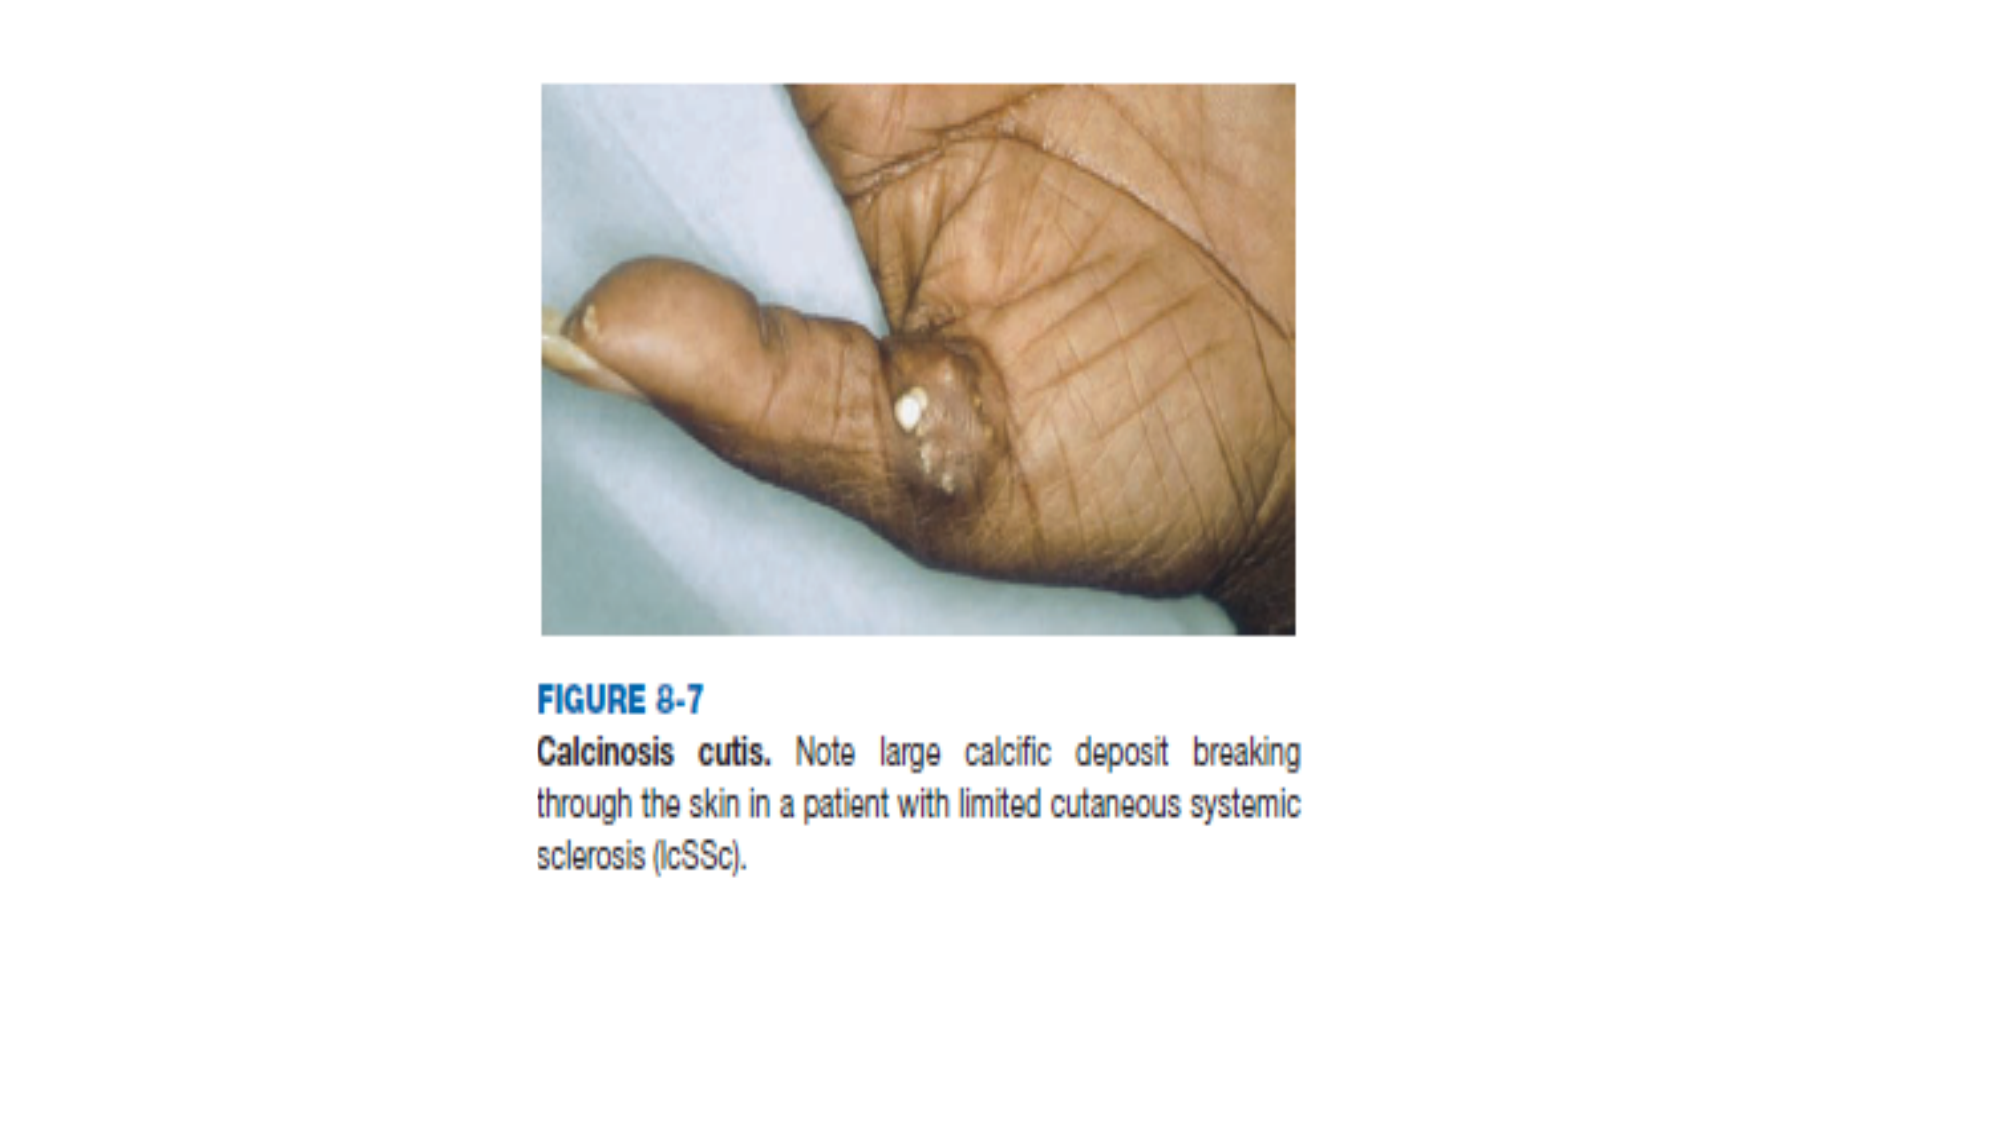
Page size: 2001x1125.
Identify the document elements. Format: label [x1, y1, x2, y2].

list [537, 48, 1320, 974]
